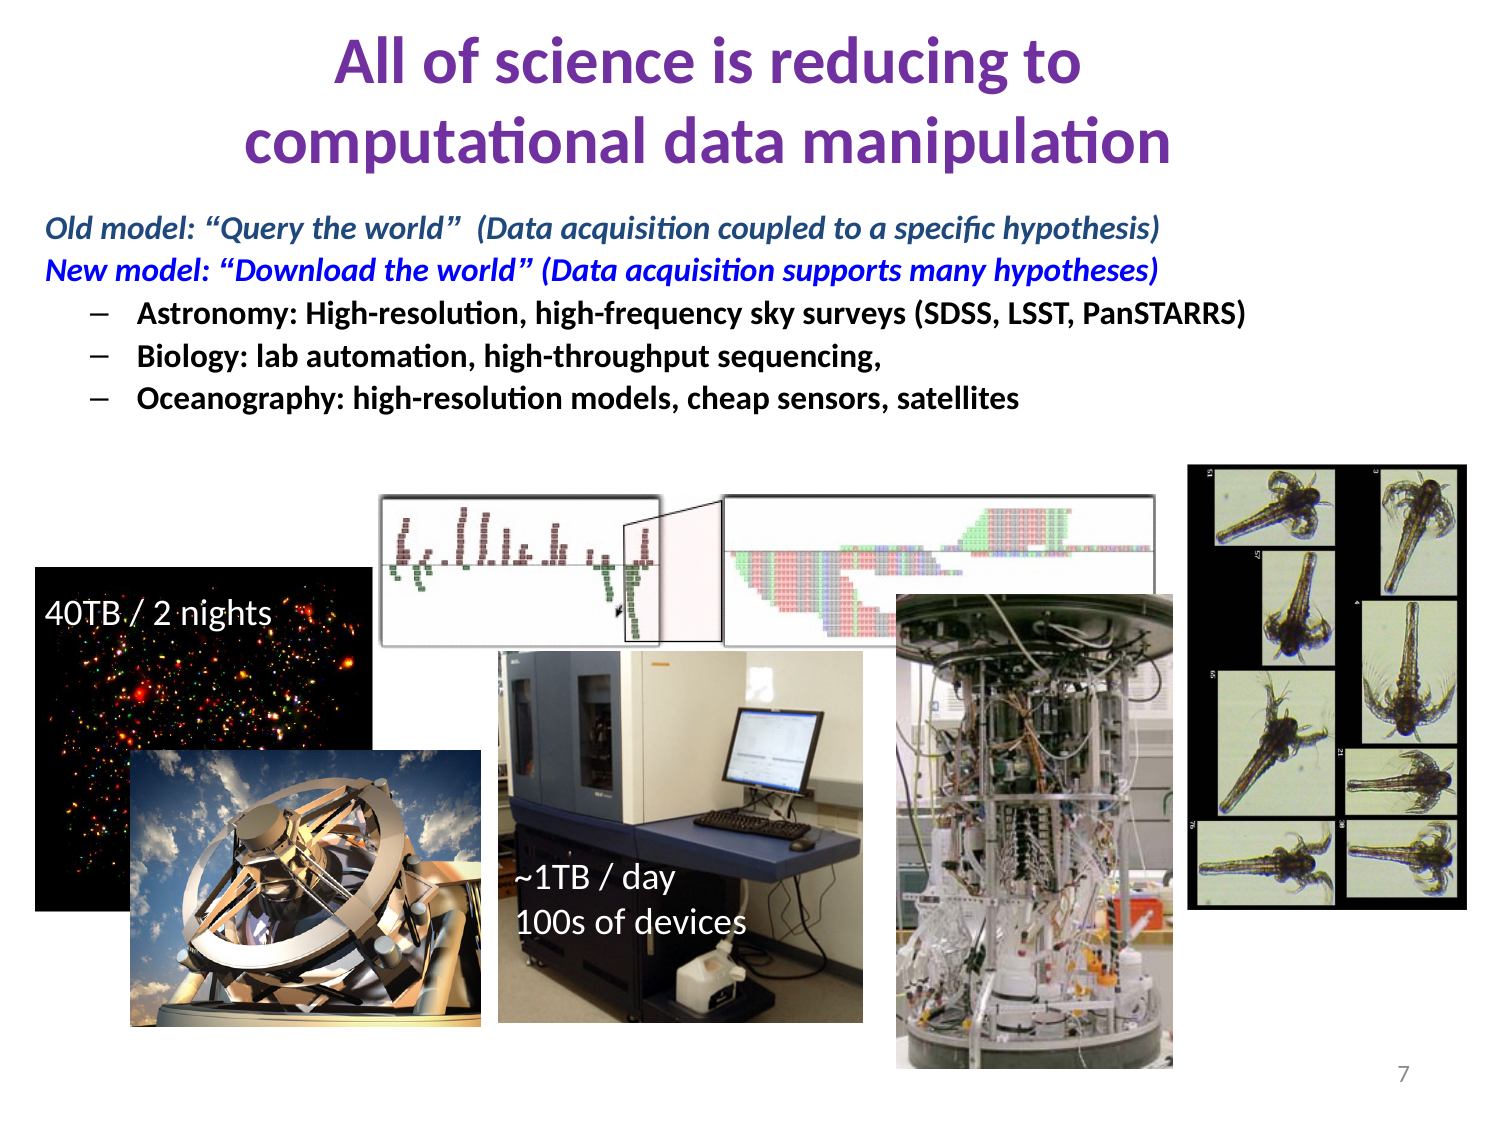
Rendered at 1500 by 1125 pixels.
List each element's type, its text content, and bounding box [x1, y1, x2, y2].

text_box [32, 565, 482, 1028]
slide_number 7 [1074, 1042, 1425, 1103]
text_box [378, 494, 1157, 1024]
list Old model: “Query the world” (Data acquisition coupled to a specific hypothesis) New model: “Download the world” (Data acquisition supports many hypotheses) Astronomy: High-resolution, high-frequency sky surveys (SDSS, LSST, PanSTARRS) Biology: lab automation, high-throughput sequencing, Oceanography: high-resolution models, cheap sensors, satellites [0, 203, 1500, 524]
title All of science is reducing to computational data manipulation [130, 40, 1287, 154]
picture [896, 465, 1500, 1069]
